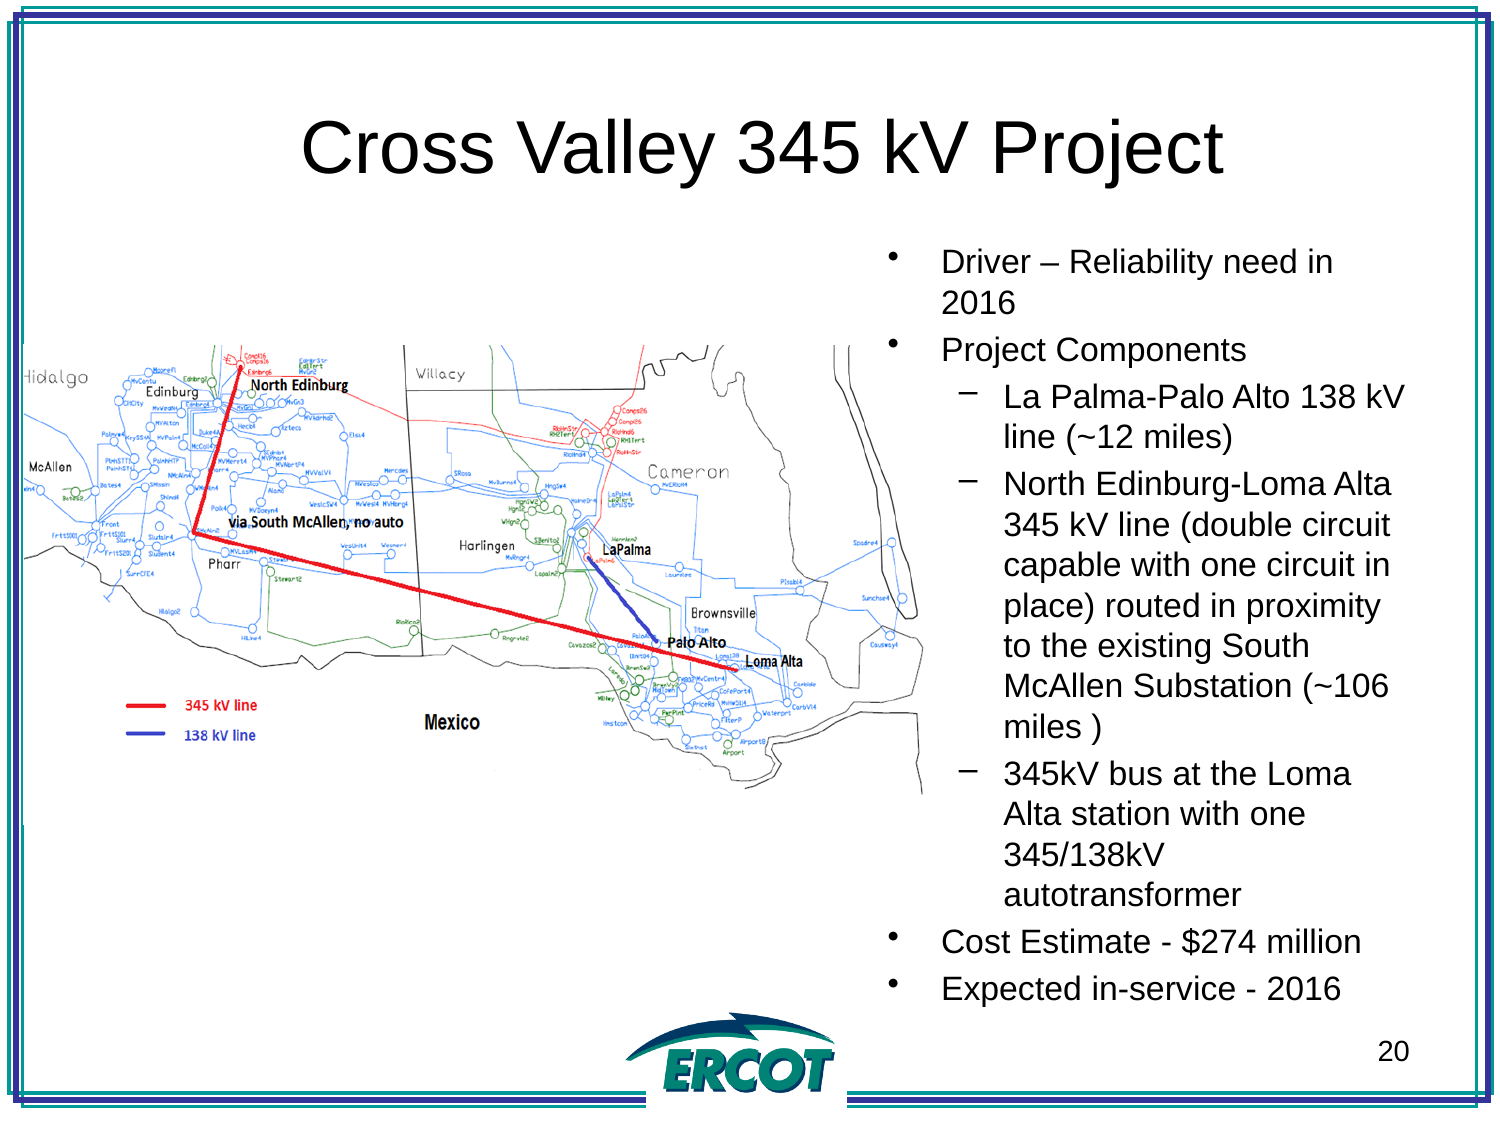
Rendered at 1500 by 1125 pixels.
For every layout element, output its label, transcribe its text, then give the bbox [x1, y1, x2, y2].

list Driver – Reliability need in 2016 Project Components La Palma-Palo Alto 138 kV line (~12 miles) North Edinburg-Loma Alta 345 kV line (double circuit capable with one circuit in place) routed in proximity to the existing South McAllen Substation (~106 miles ) 345kV bus at the Loma Alta station with one 345/138kV autotransformer Cost Estimate - $274 million Expected in-service - 2016 [872, 232, 1425, 1020]
text_box Cross Valley 345 kV Project [87, 50, 1438, 238]
slide_number 20 [1074, 1024, 1425, 1103]
picture [22, 344, 926, 825]
picture [624, 1012, 836, 1100]
